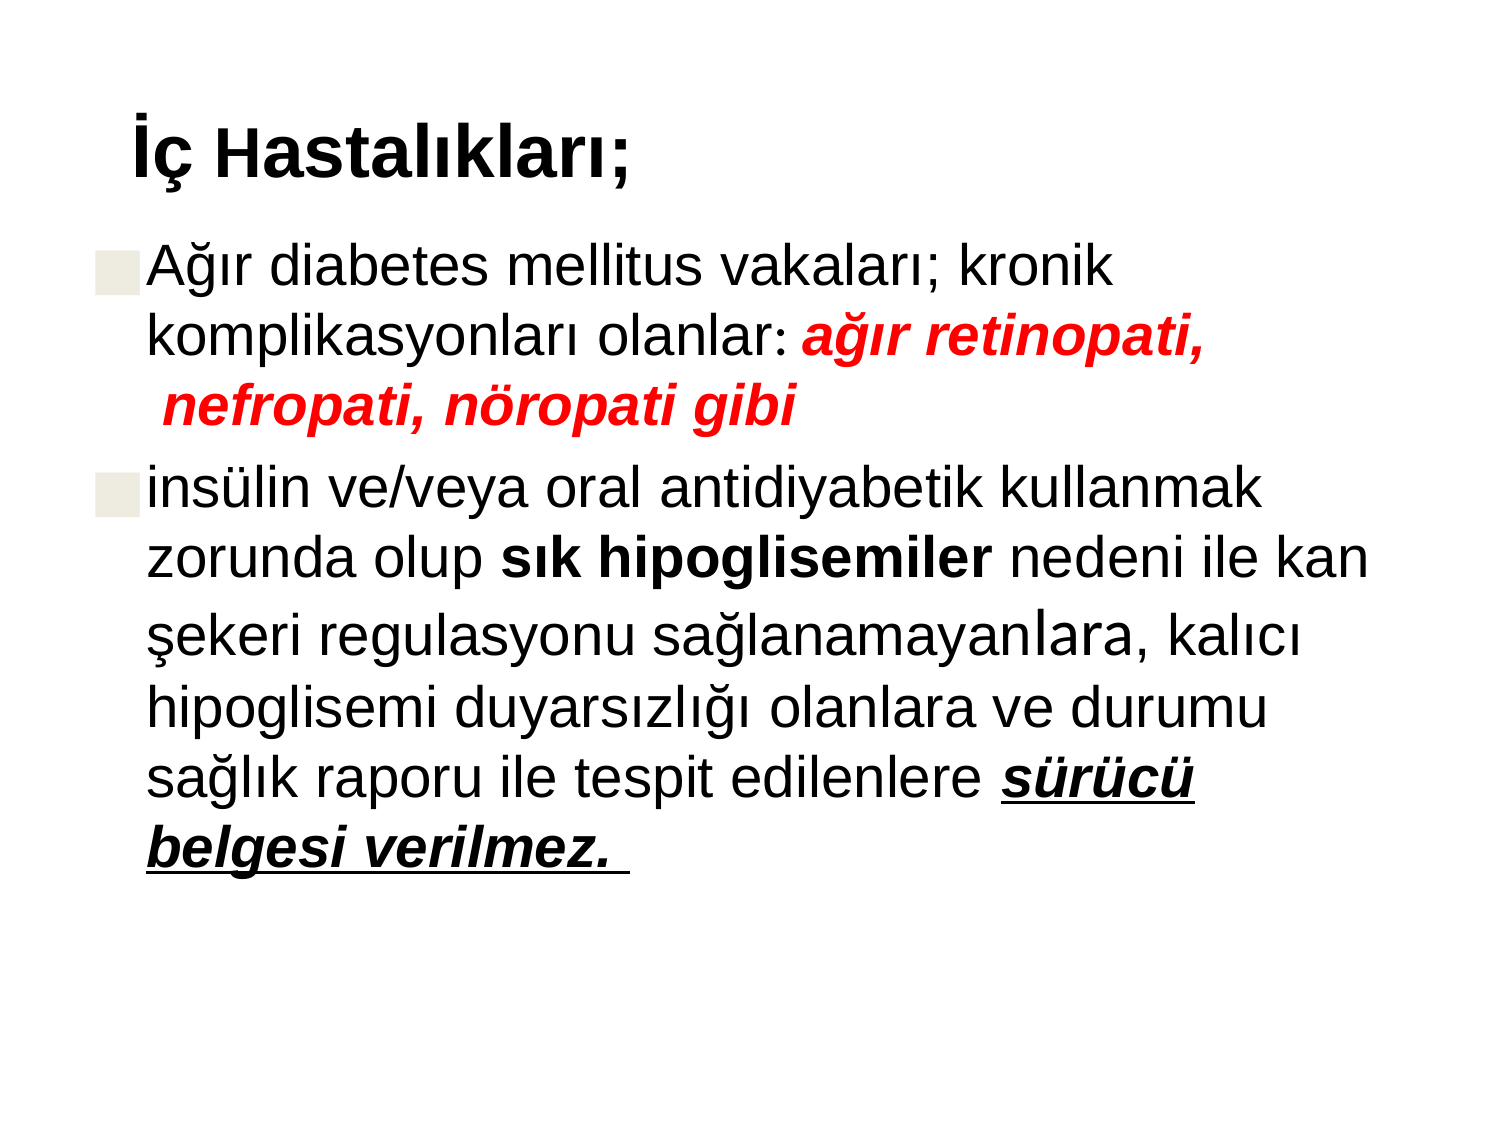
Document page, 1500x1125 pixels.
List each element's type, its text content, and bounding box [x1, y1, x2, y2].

title İç Hastalıkları; [75, 75, 1425, 220]
list Ağır diabetes mellitus vakaları; kronik komplikasyonları olanlar: ağır retinopati, nefropati, nöropati gibi insülin ve/veya oral antidiyabetik kullanmak zorunda olup sık hipoglisemiler nedeni ile kan şekeri regulasyonu sağlanamayanlara, kalıcı hipoglisemi duyarsızlığı olanlara ve durumu sağlık raporu ile tespit edilenlere sürücü belgesi verilmez. [75, 220, 1424, 963]
